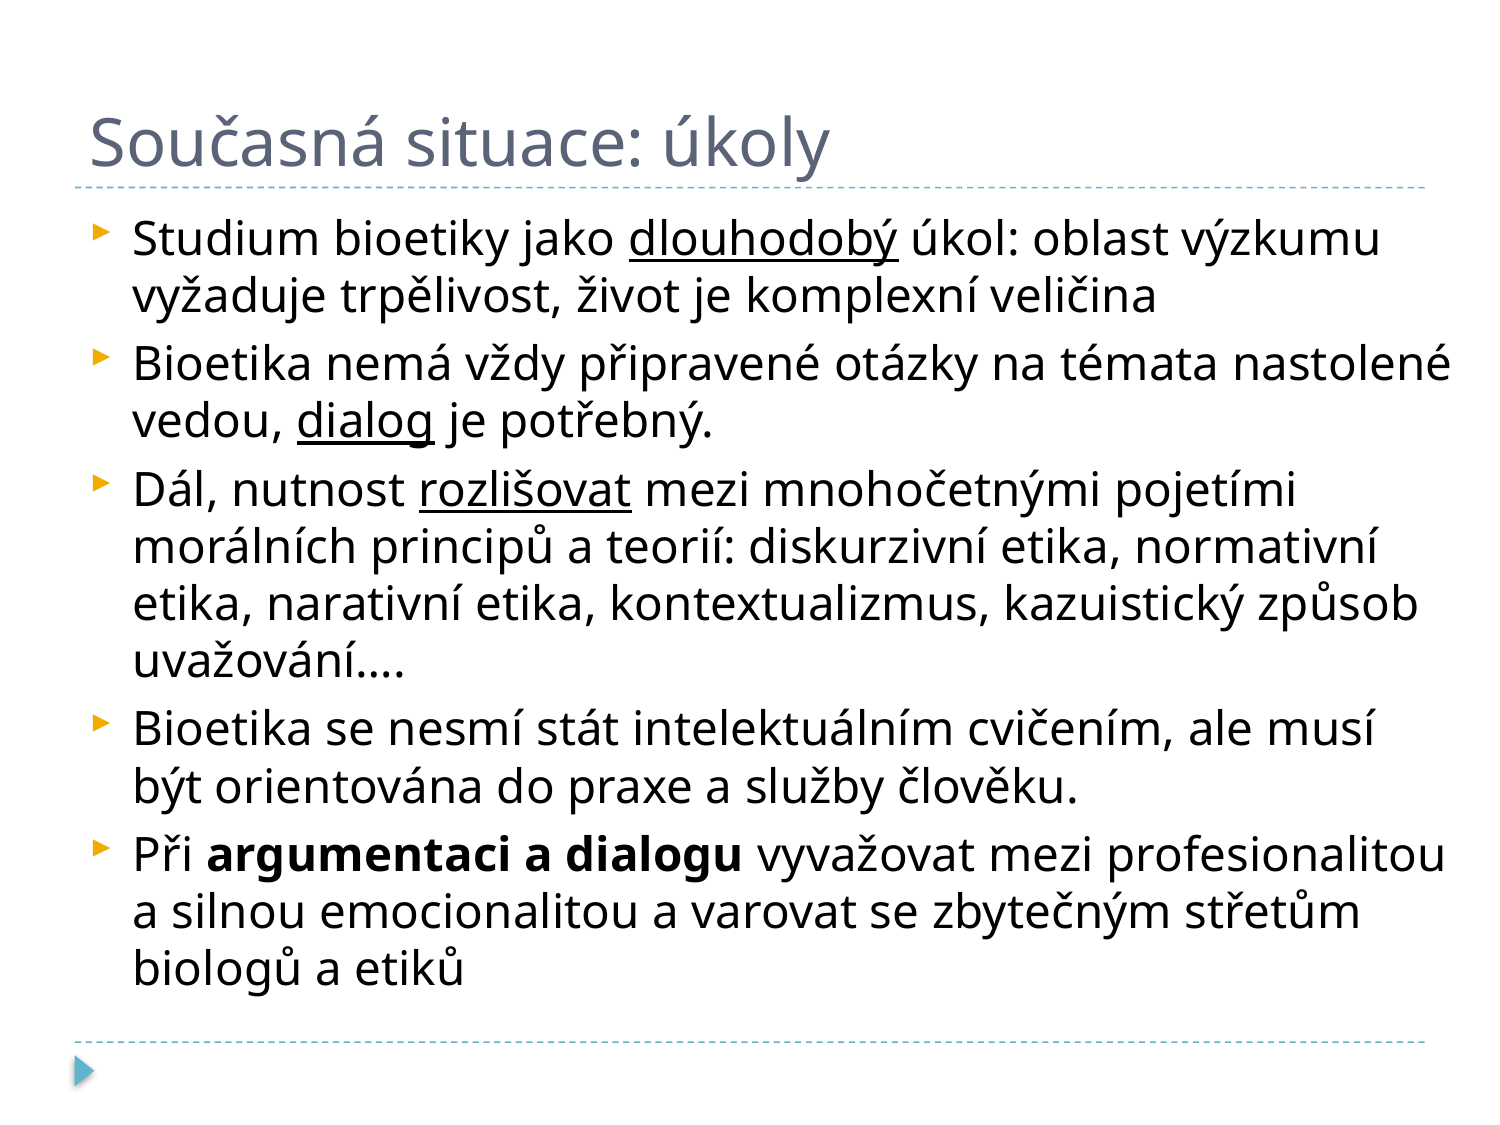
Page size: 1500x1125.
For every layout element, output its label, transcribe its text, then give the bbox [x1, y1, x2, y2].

list Studium bioetiky jako dlouhodobý úkol: oblast výzkumu vyžaduje trpělivost, život je komplexní veličina Bioetika nemá vždy připravené otázky na témata nastolené vedou, dialog je potřebný. Dál, nutnost rozlišovat mezi mnohočetnými pojetími morálních principů a teorií: diskurzivní etika, normativní etika, narativní etika, kontextualizmus, kazuistický způsob uvažování…. Bioetika se nesmí stát intelektuálním cvičením, ale musí být orientována do praxe a služby člověku. Při argumentaci a dialogu vyvažovat mezi profesionalitou a silnou emocionalitou a varovat se zbytečným střetům biologů a etiků [75, 200, 1471, 1010]
title Současná situace: úkoly [75, 24, 1425, 188]
